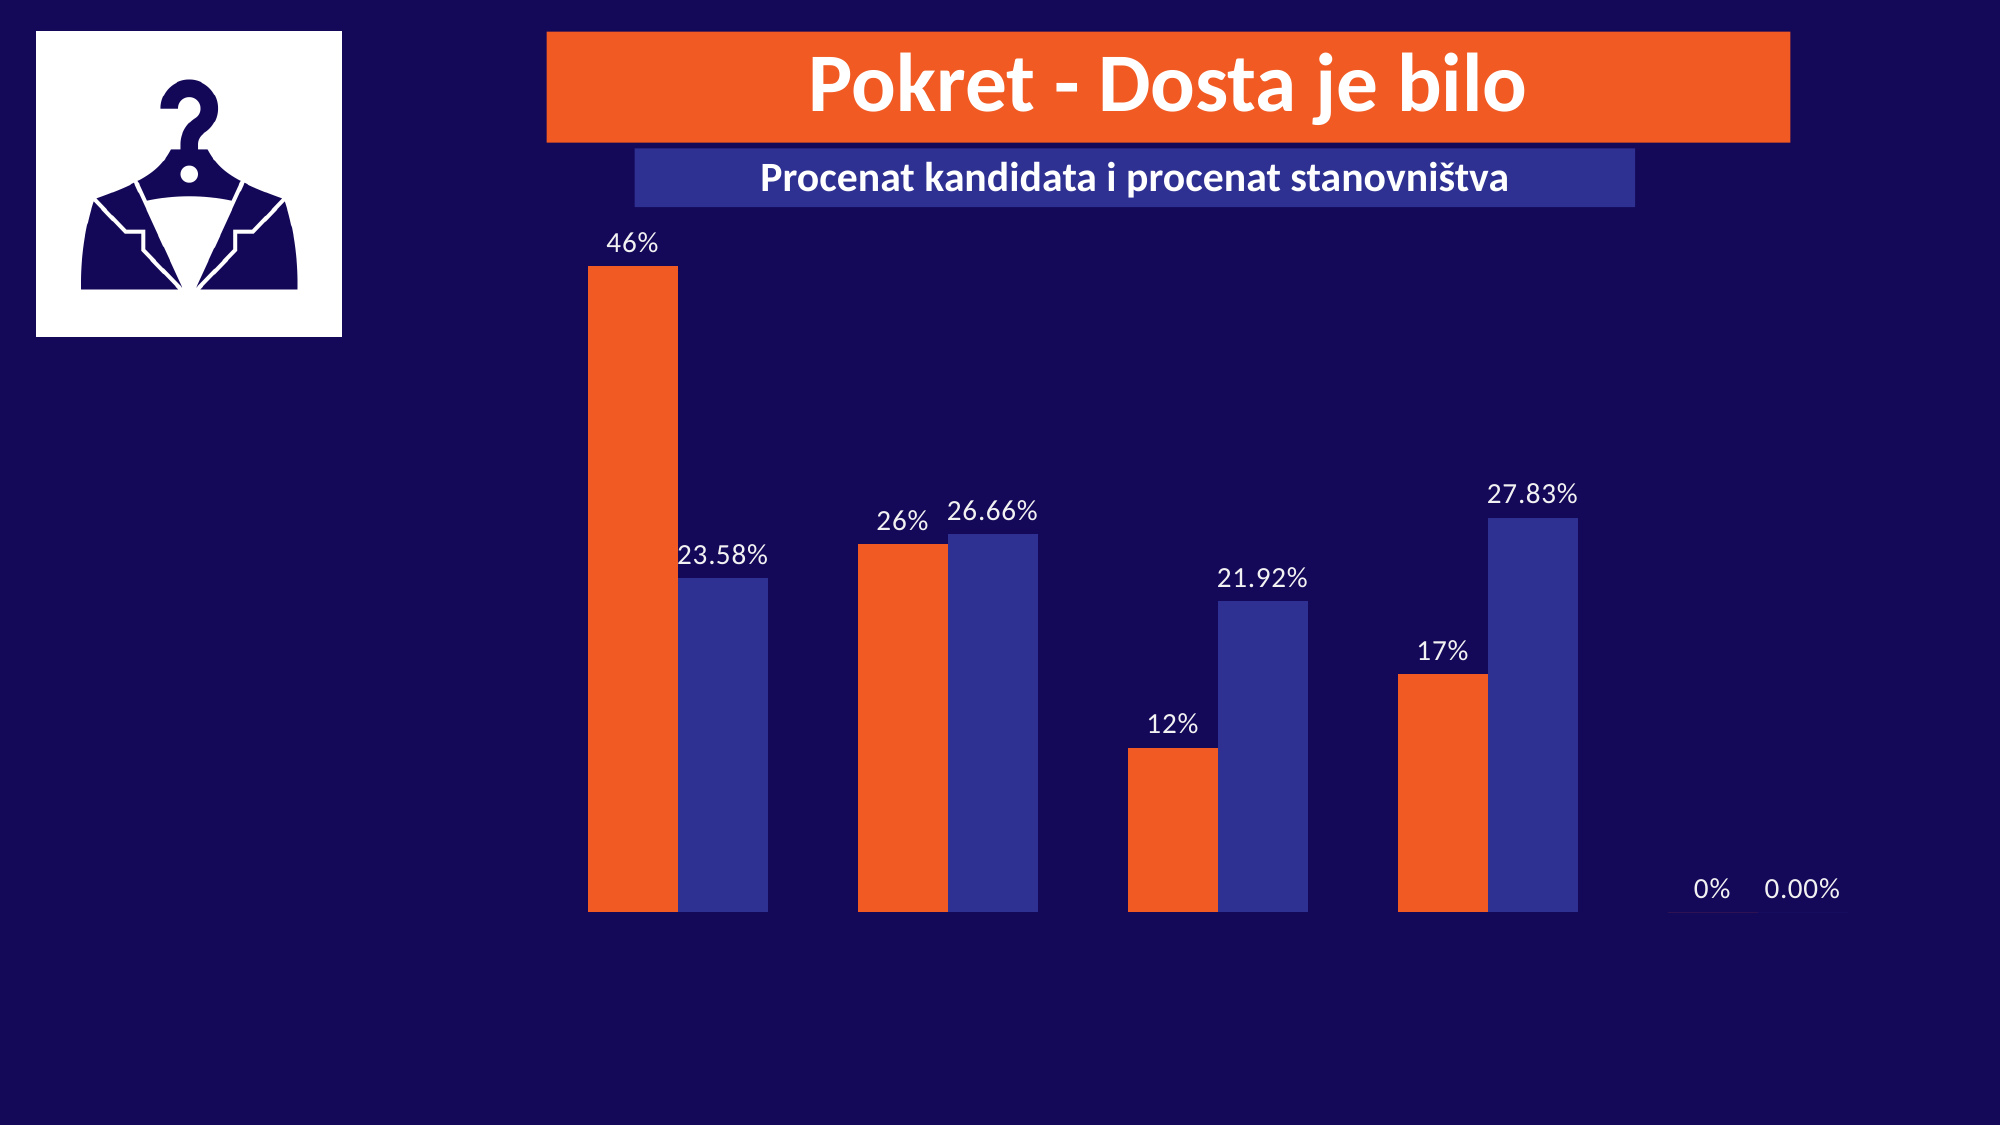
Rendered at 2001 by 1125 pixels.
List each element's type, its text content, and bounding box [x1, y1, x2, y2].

text_box Procenat kandidata i procenat stanovništva [634, 148, 1636, 203]
chart [186, 203, 1893, 1090]
text_box Pokret - Dosta je bilo [546, 31, 1791, 143]
picture [35, 31, 342, 337]
